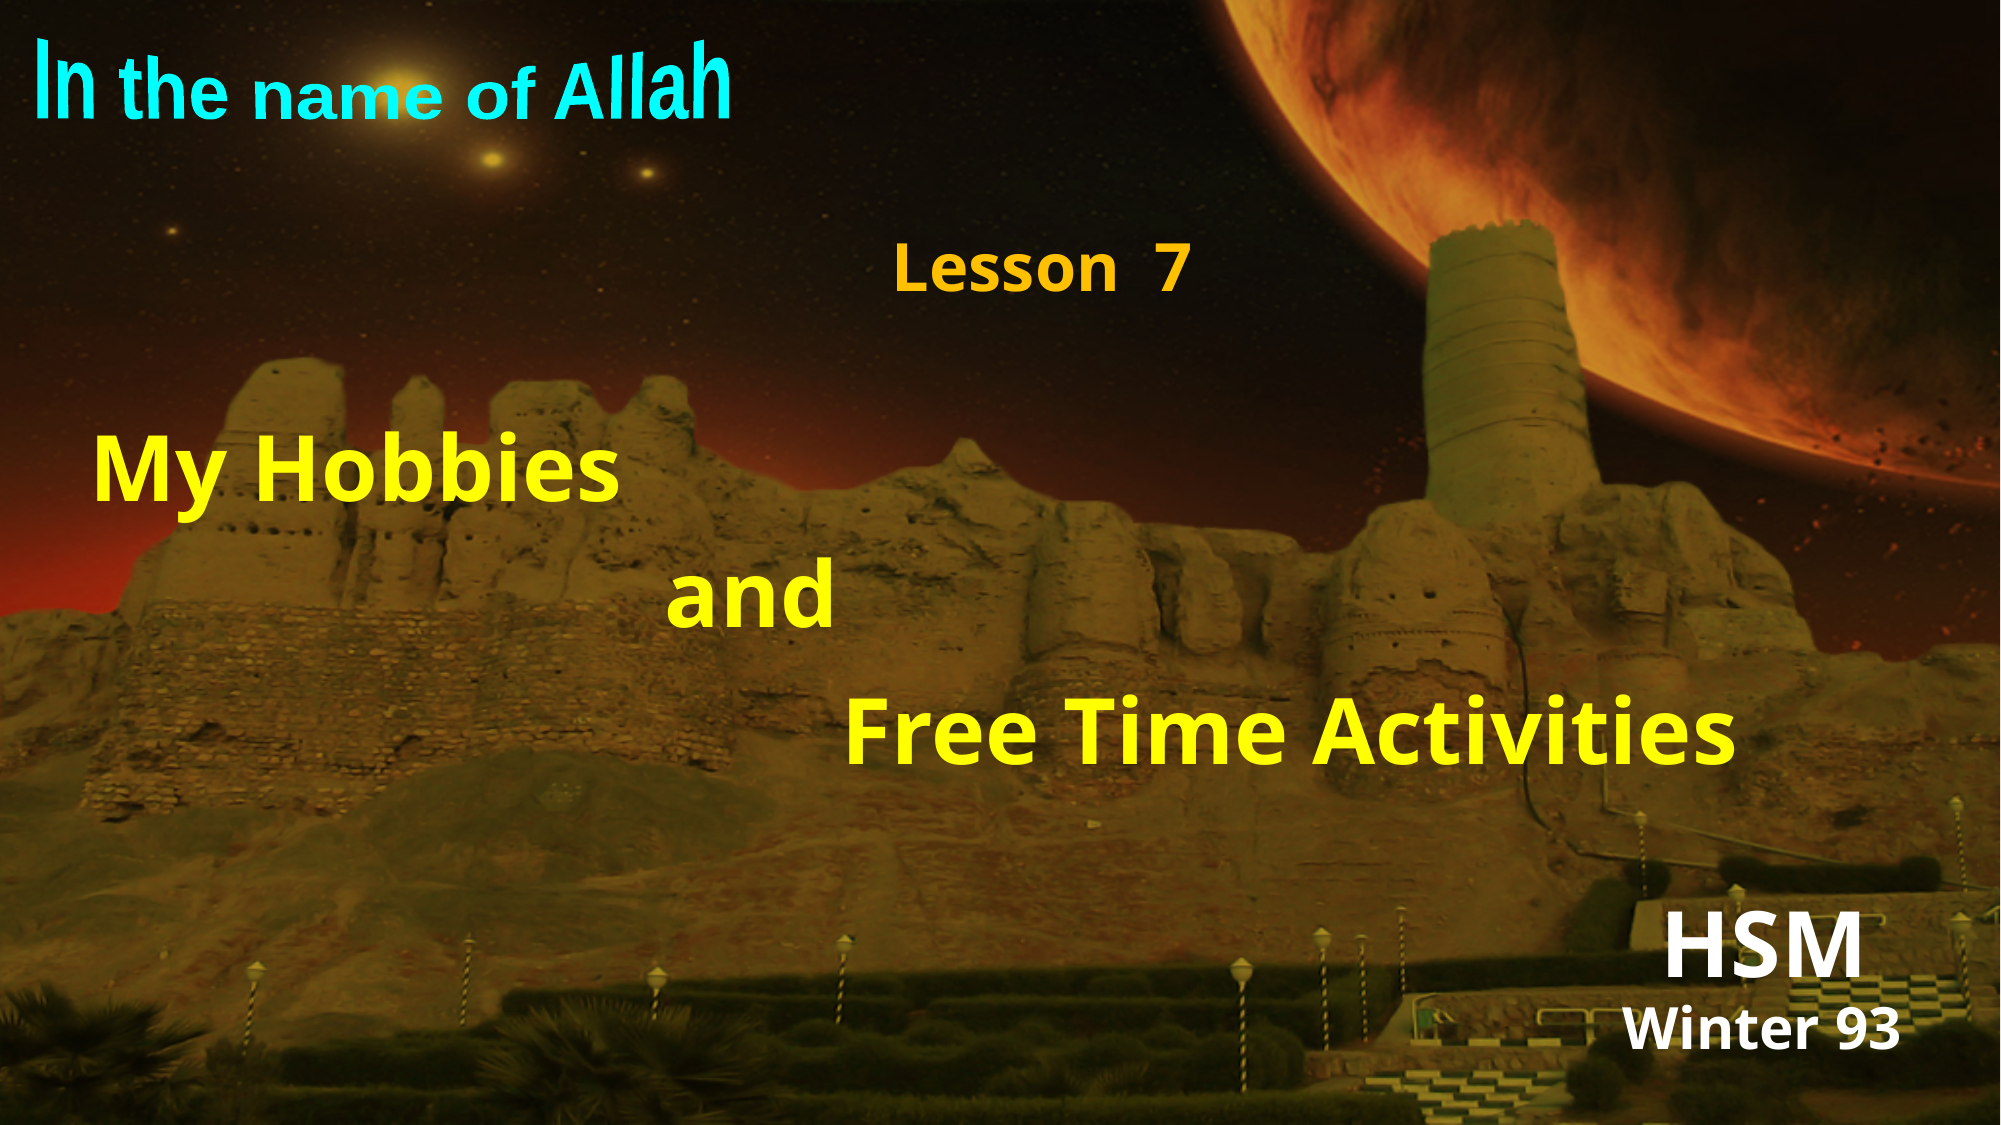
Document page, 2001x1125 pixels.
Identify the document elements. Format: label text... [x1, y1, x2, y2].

picture [0, 0, 2001, 1125]
text_box My Hobbies [74, 401, 784, 527]
text_box and [650, 528, 894, 653]
text_box HSM [1646, 878, 1916, 983]
text_box Free Time Activities [826, 665, 1904, 790]
text_box Lesson 7 [876, 217, 1257, 312]
text_box Winter 93 [1607, 983, 1955, 1069]
